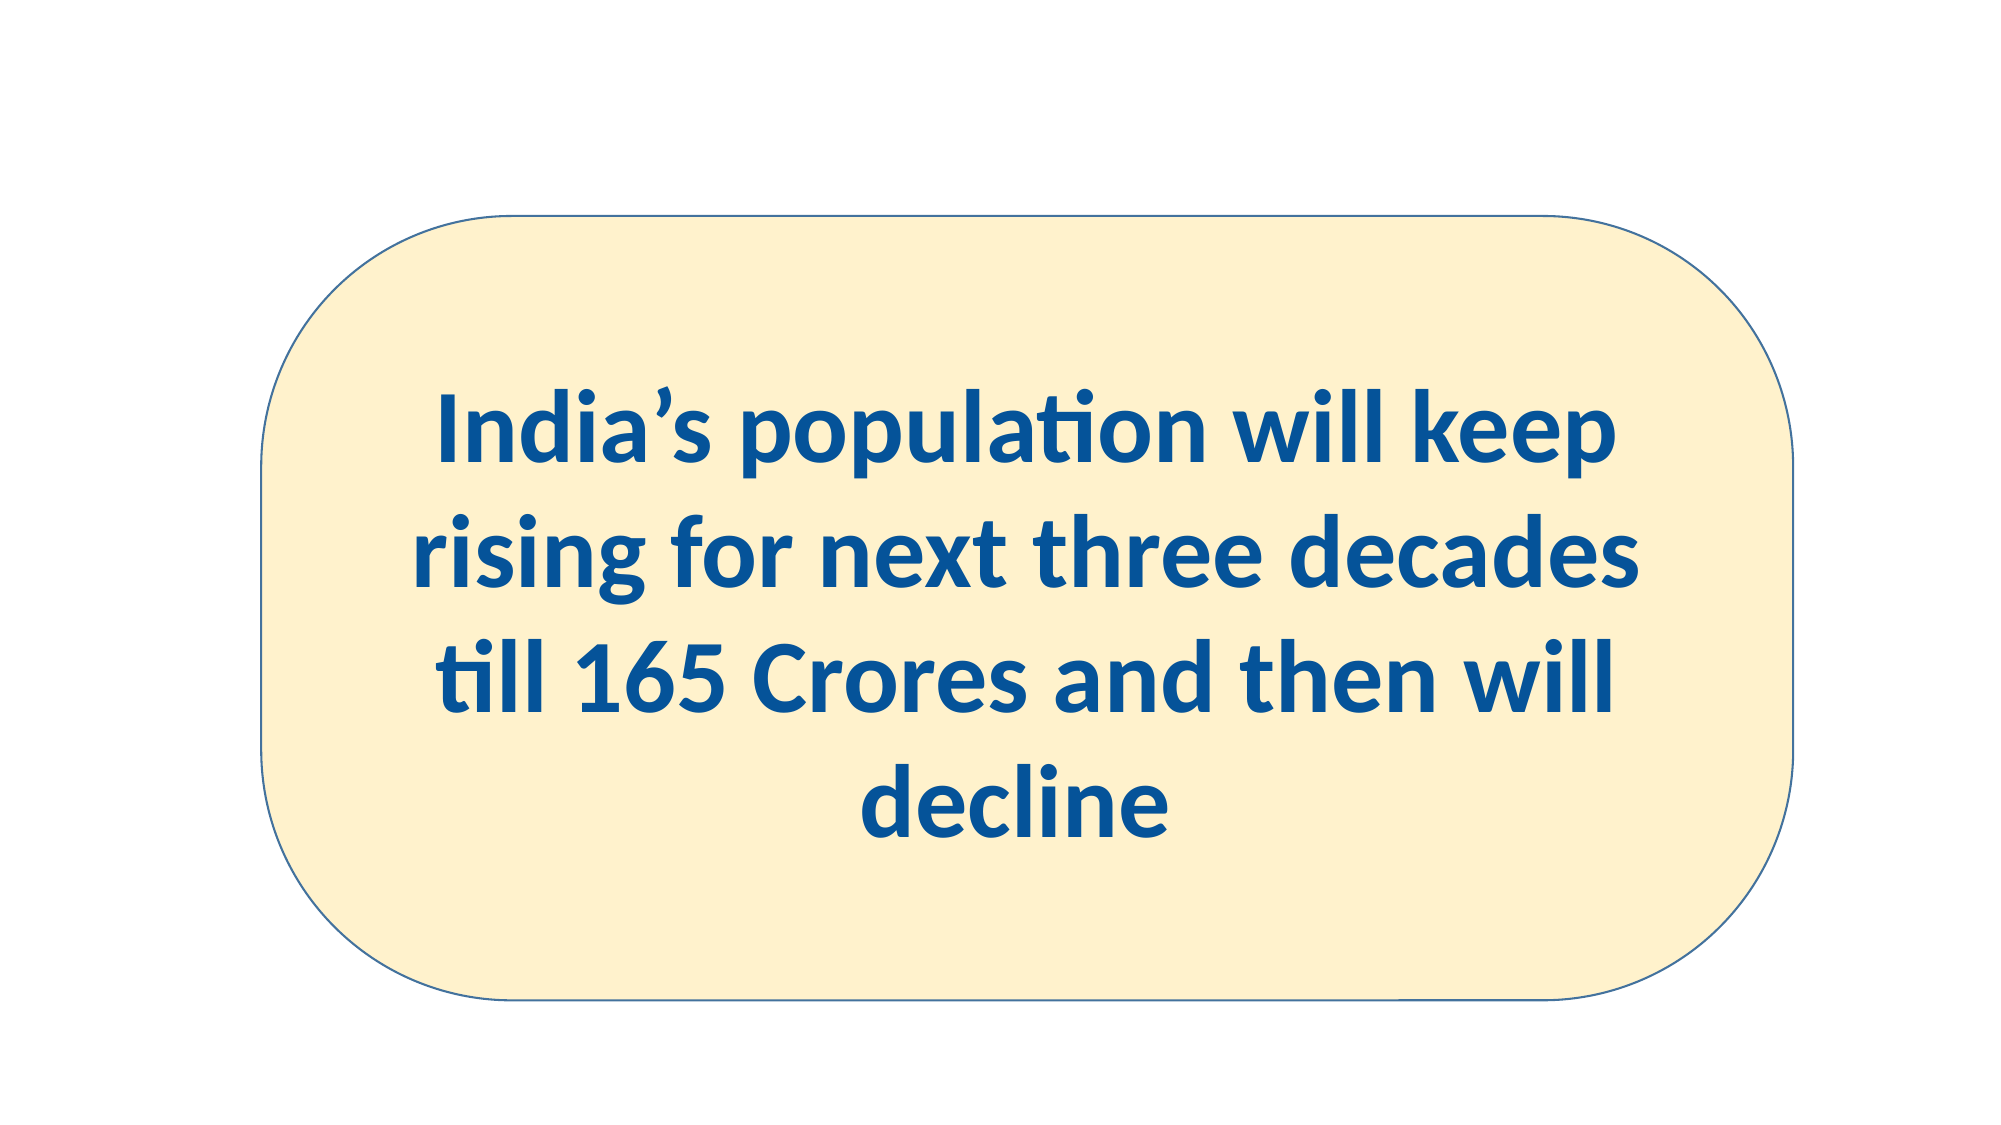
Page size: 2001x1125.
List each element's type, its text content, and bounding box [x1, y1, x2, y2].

text_box India’s population will keep rising for next three decades till 165 Crores and then will decline [260, 214, 1795, 1002]
